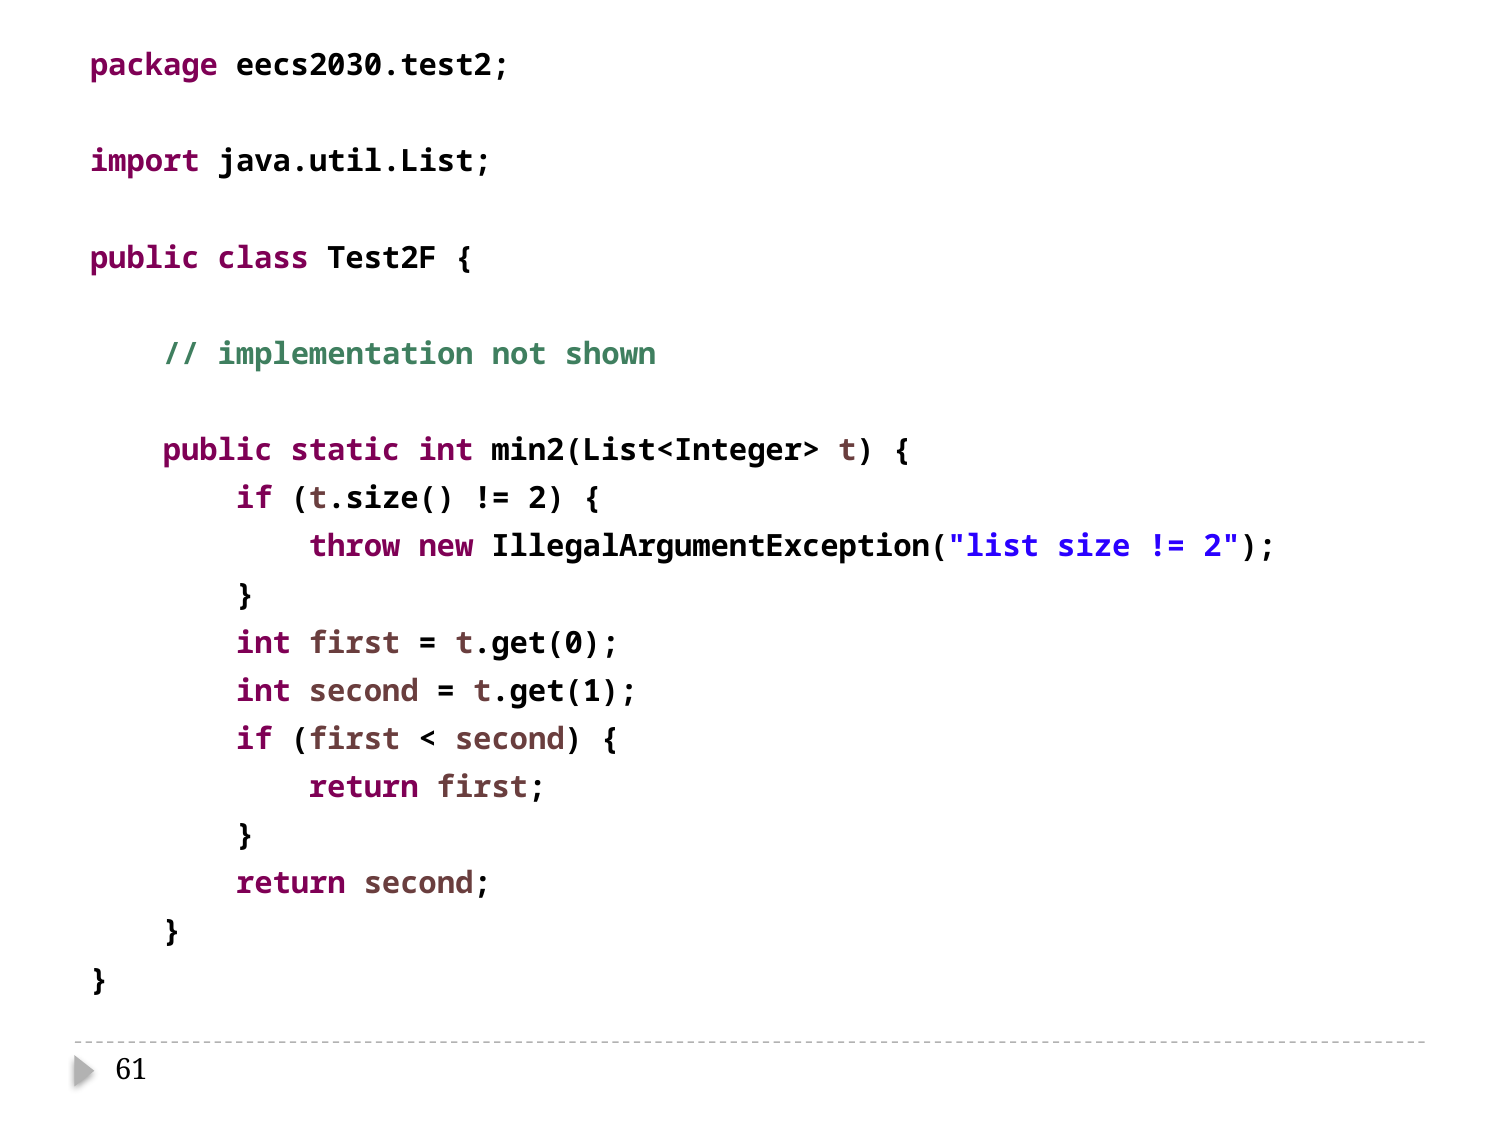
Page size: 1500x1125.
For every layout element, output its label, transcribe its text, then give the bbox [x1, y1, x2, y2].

slide_number 61 [100, 1042, 426, 1103]
list package eecs2030.test2; import java.util.List; public class Test2F { // implementation not shown public static int min2(List<Integer> t) { if (t.size() != 2) { throw new IllegalArgumentException("list size != 2"); } int first = t.get(0); int second = t.get(1); if (first < second) { return first; } return second; } } [74, 37, 1426, 1011]
